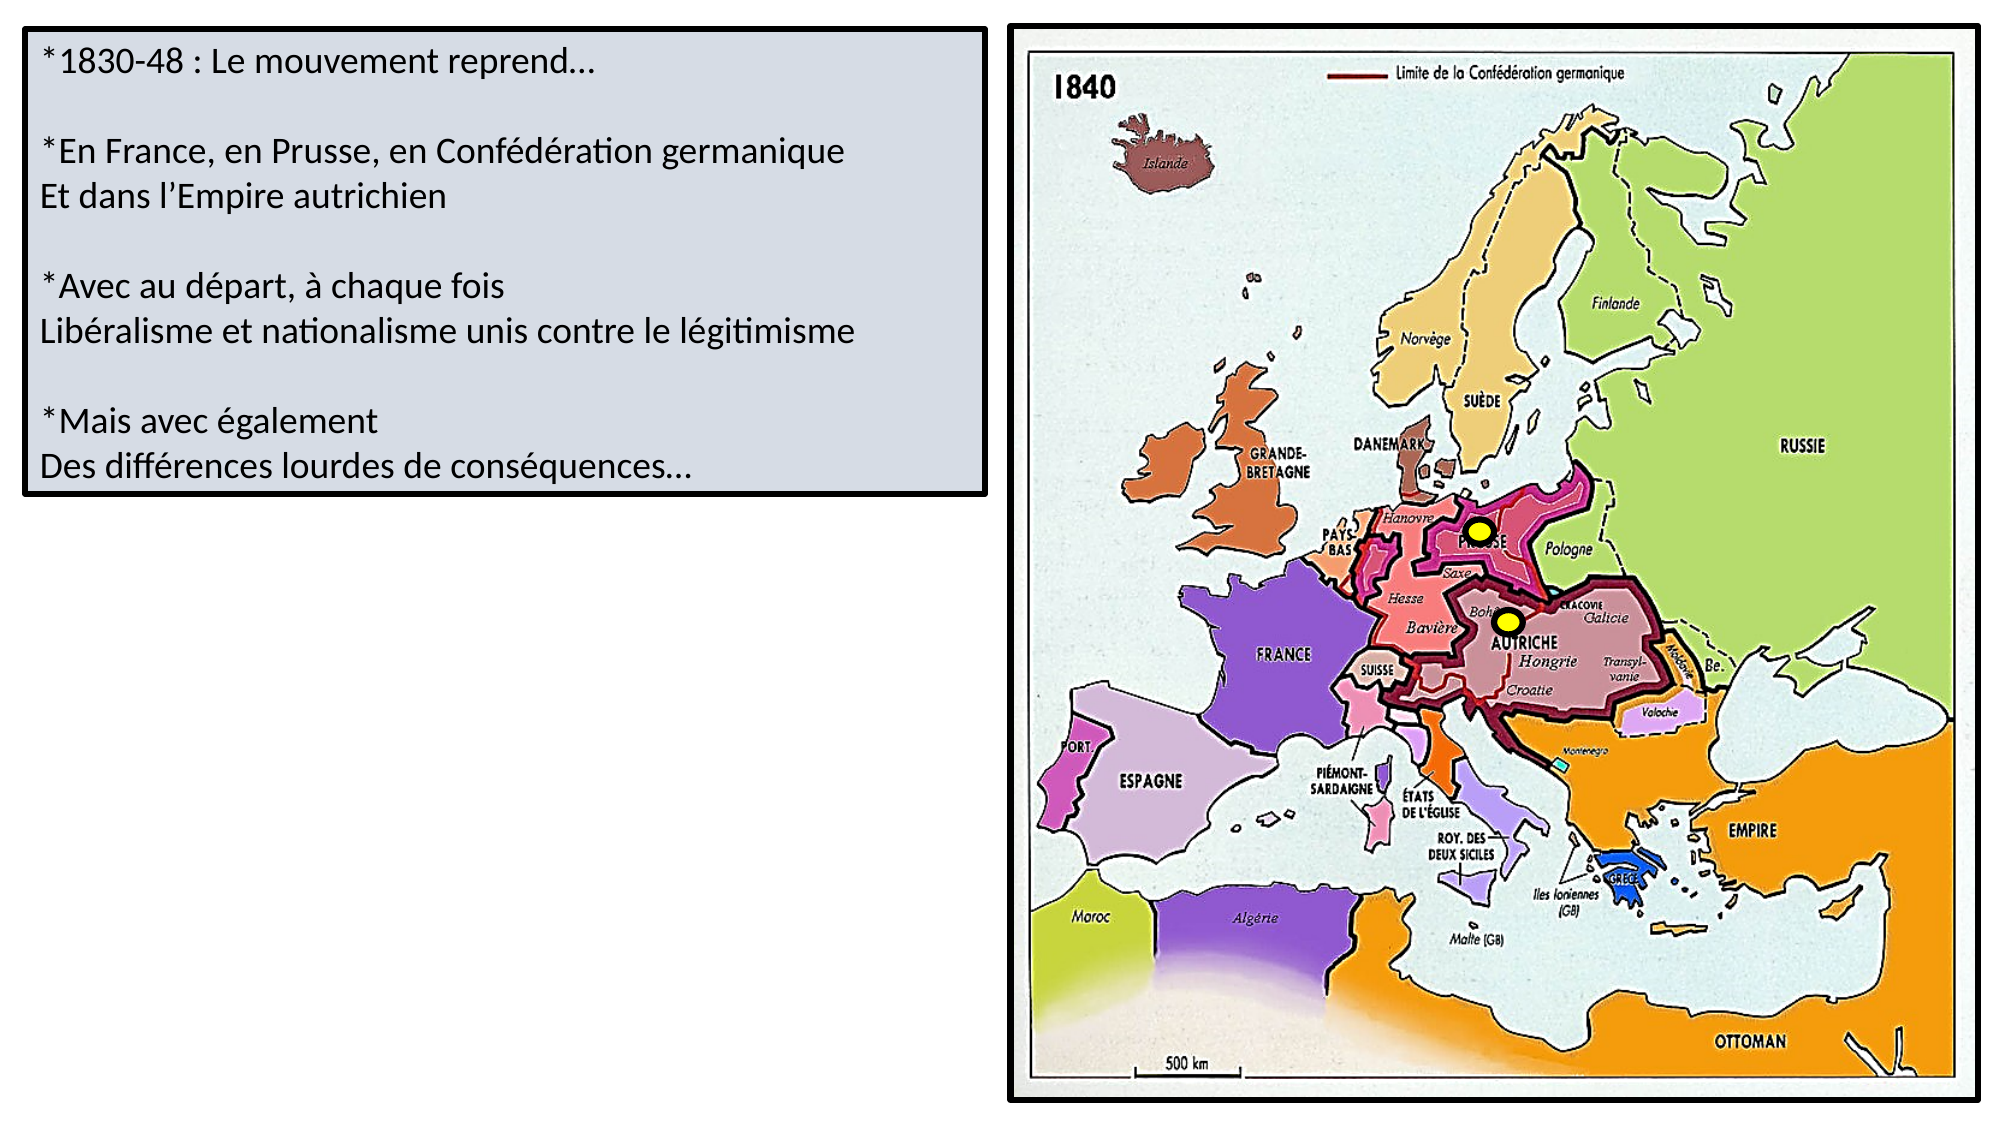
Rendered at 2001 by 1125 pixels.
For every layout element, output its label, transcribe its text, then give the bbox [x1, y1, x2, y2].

picture [1013, 29, 1975, 1098]
text_box *1830-48 : Le mouvement reprend… *En France, en Prusse, en Confédération germanique Et dans l’Empire autrichien *Avec au départ, à chaque fois Libéralisme et nationalisme unis contre le légitimisme *Mais avec également Des différences lourdes de conséquences… [25, 29, 985, 494]
